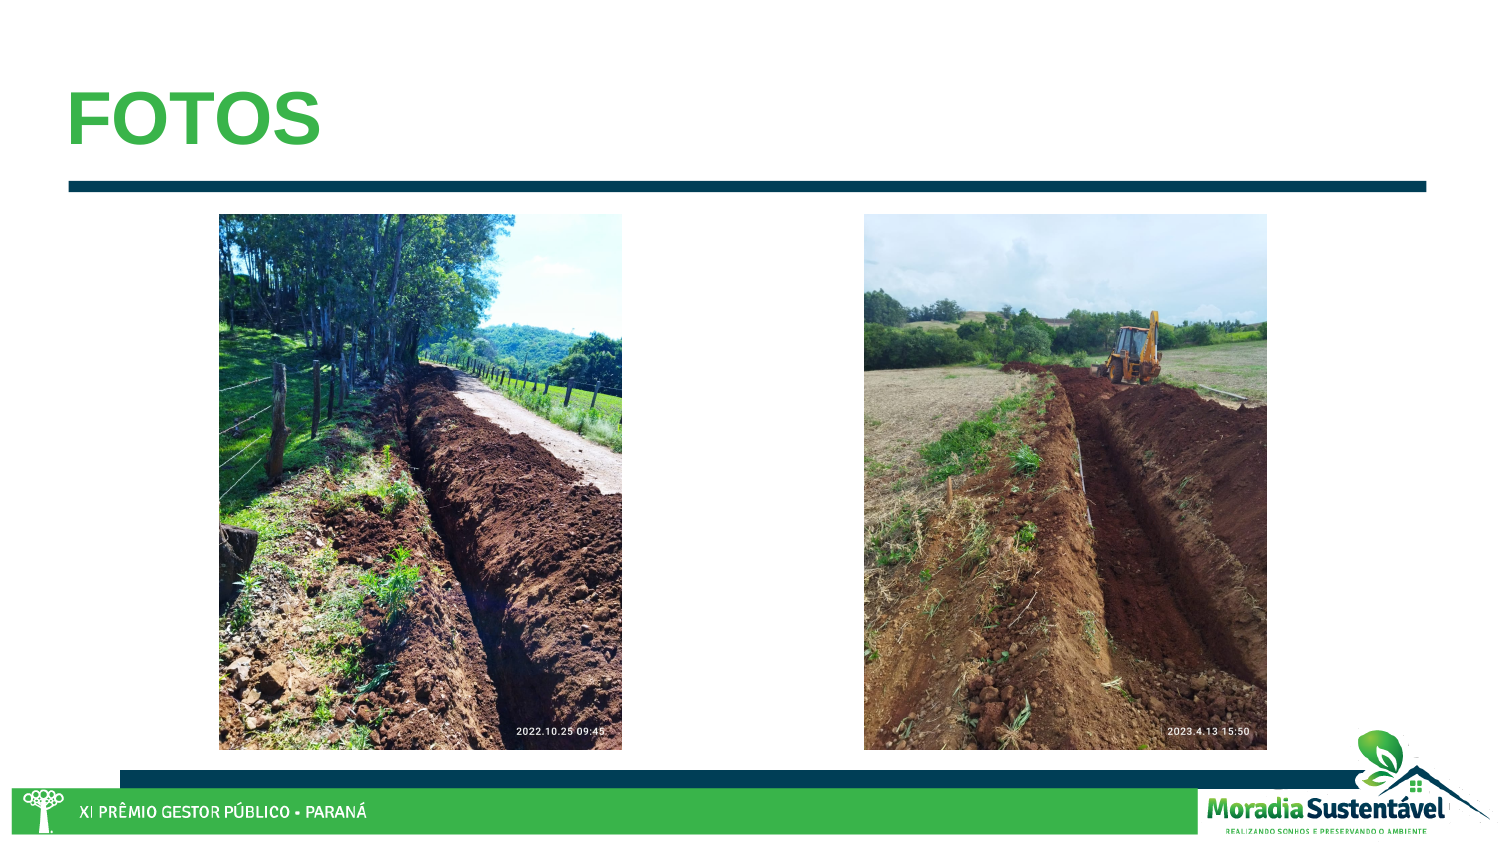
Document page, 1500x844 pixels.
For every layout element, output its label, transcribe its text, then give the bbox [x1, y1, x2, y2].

title FOTOS [51, 48, 1449, 142]
picture [0, 214, 1500, 844]
text_box [68, 180, 1427, 193]
